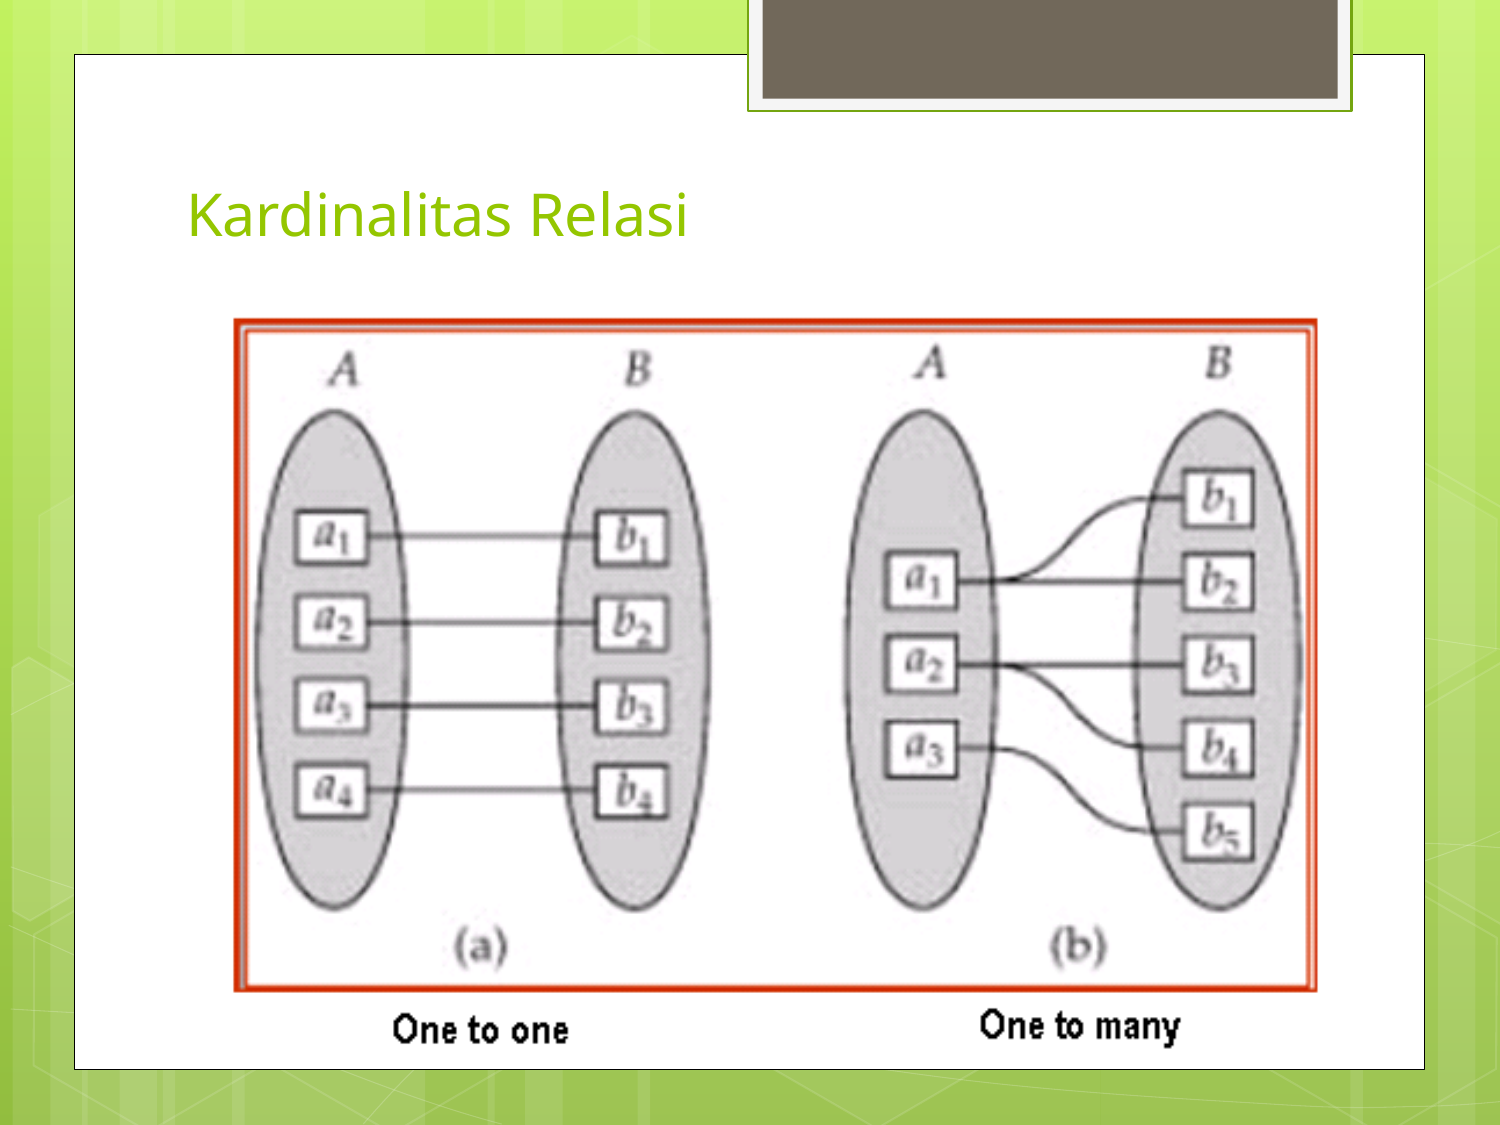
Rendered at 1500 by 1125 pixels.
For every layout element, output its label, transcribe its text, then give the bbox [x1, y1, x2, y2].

picture [224, 312, 1326, 1058]
title Kardinalitas Relasi [171, 168, 1324, 256]
